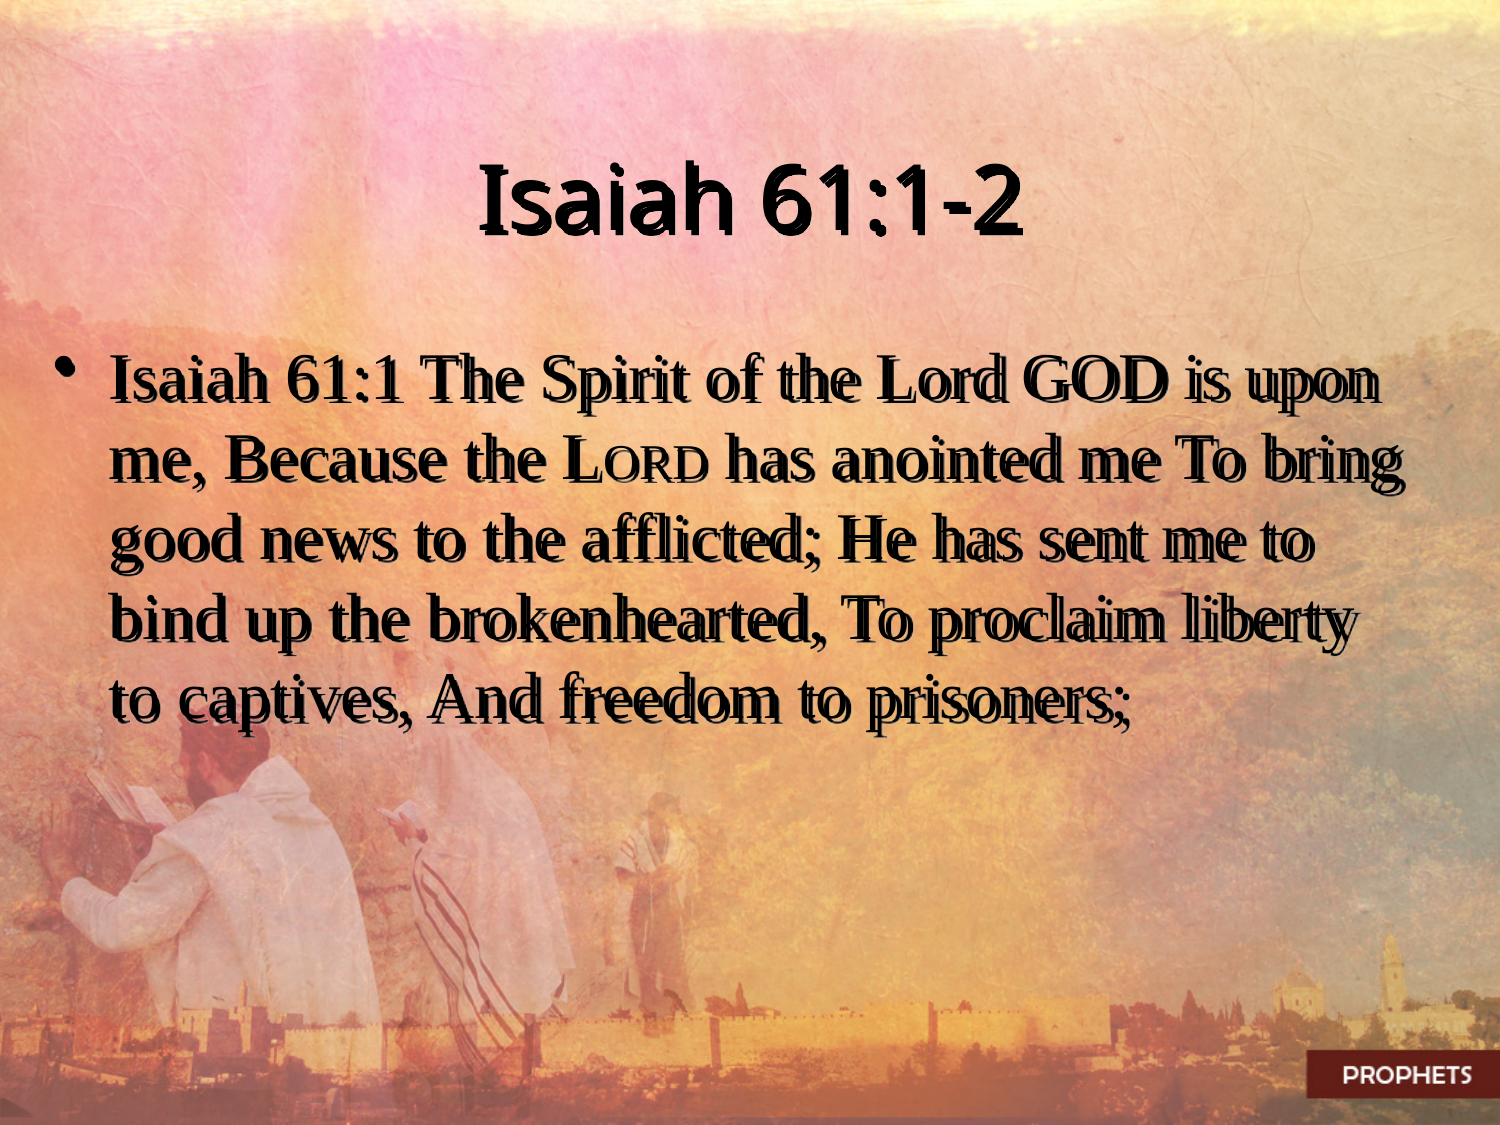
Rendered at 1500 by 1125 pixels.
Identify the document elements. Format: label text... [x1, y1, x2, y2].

list Isaiah 61:1 The Spirit of the Lord GOD is upon me, Because the LORD has anointed me To bring good news to the afflicted; He has sent me to bind up the brokenhearted, To proclaim liberty to captives, And freedom to prisoners; [37, 324, 1438, 1001]
picture [0, 0, 1500, 1125]
title Isaiah 61:1-2 [112, 99, 1388, 288]
slide_number 13 [1074, 1024, 1388, 1101]
